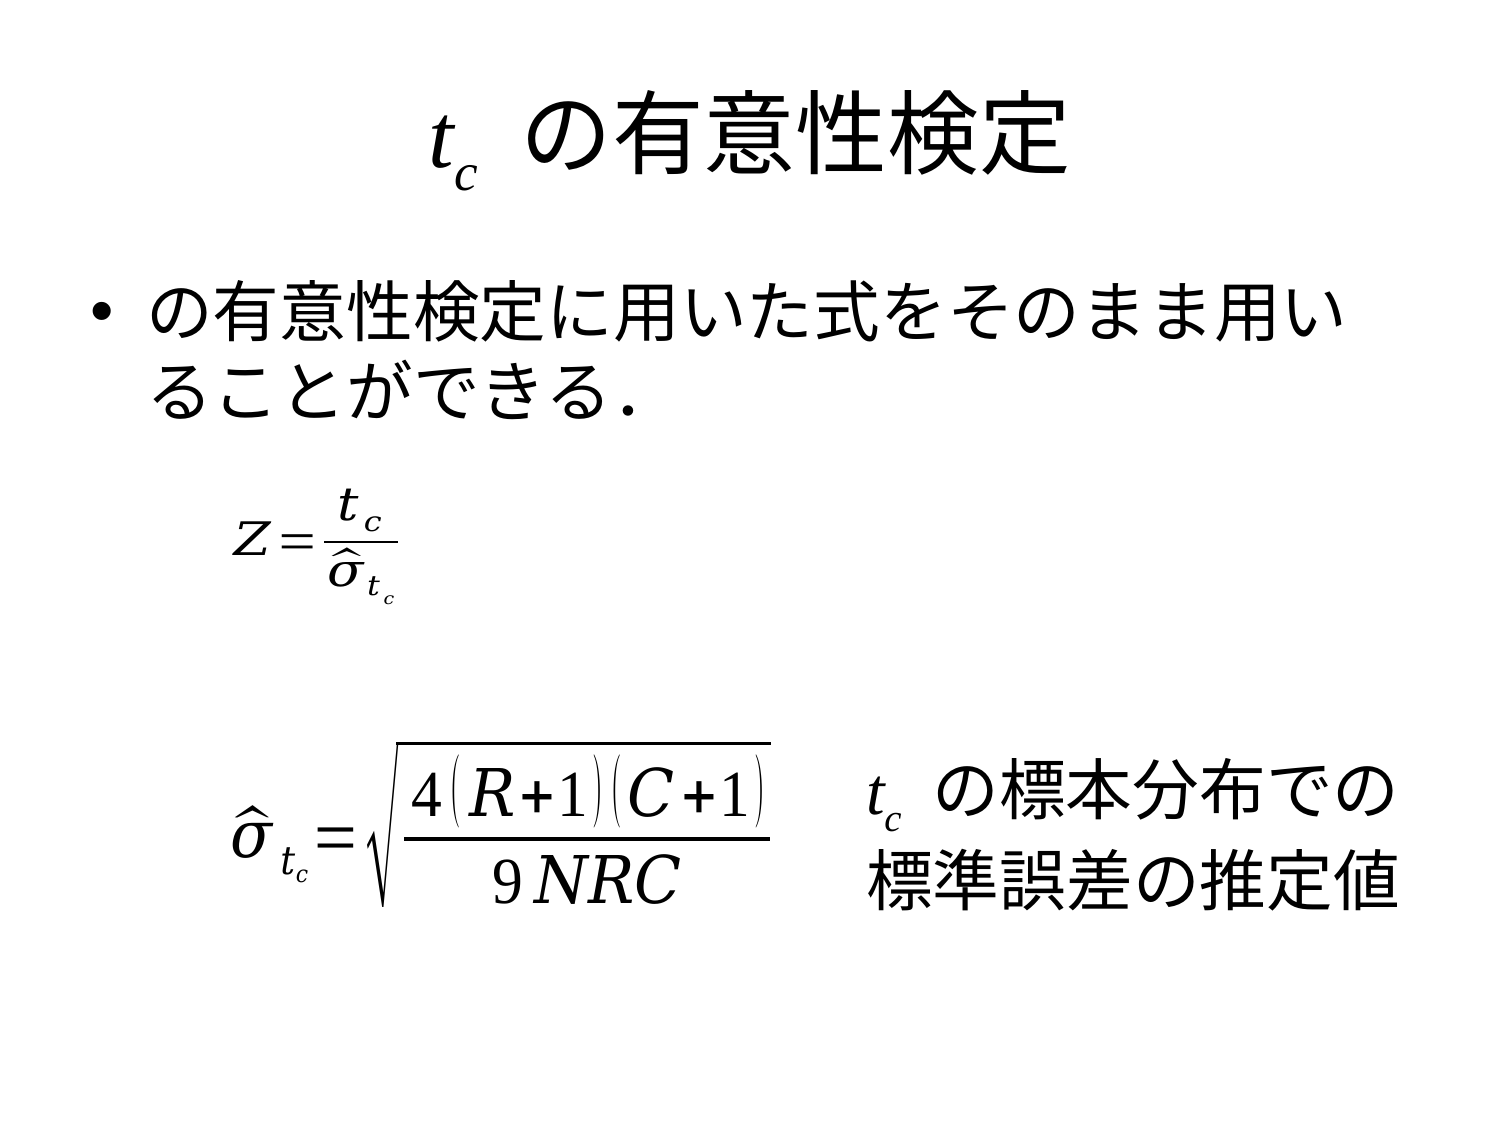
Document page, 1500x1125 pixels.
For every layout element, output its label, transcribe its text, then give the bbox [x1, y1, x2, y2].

text_box tc の標本分布での 標準誤差の推定値 [851, 740, 1415, 927]
title tc の有意性検定 [75, 45, 1425, 233]
